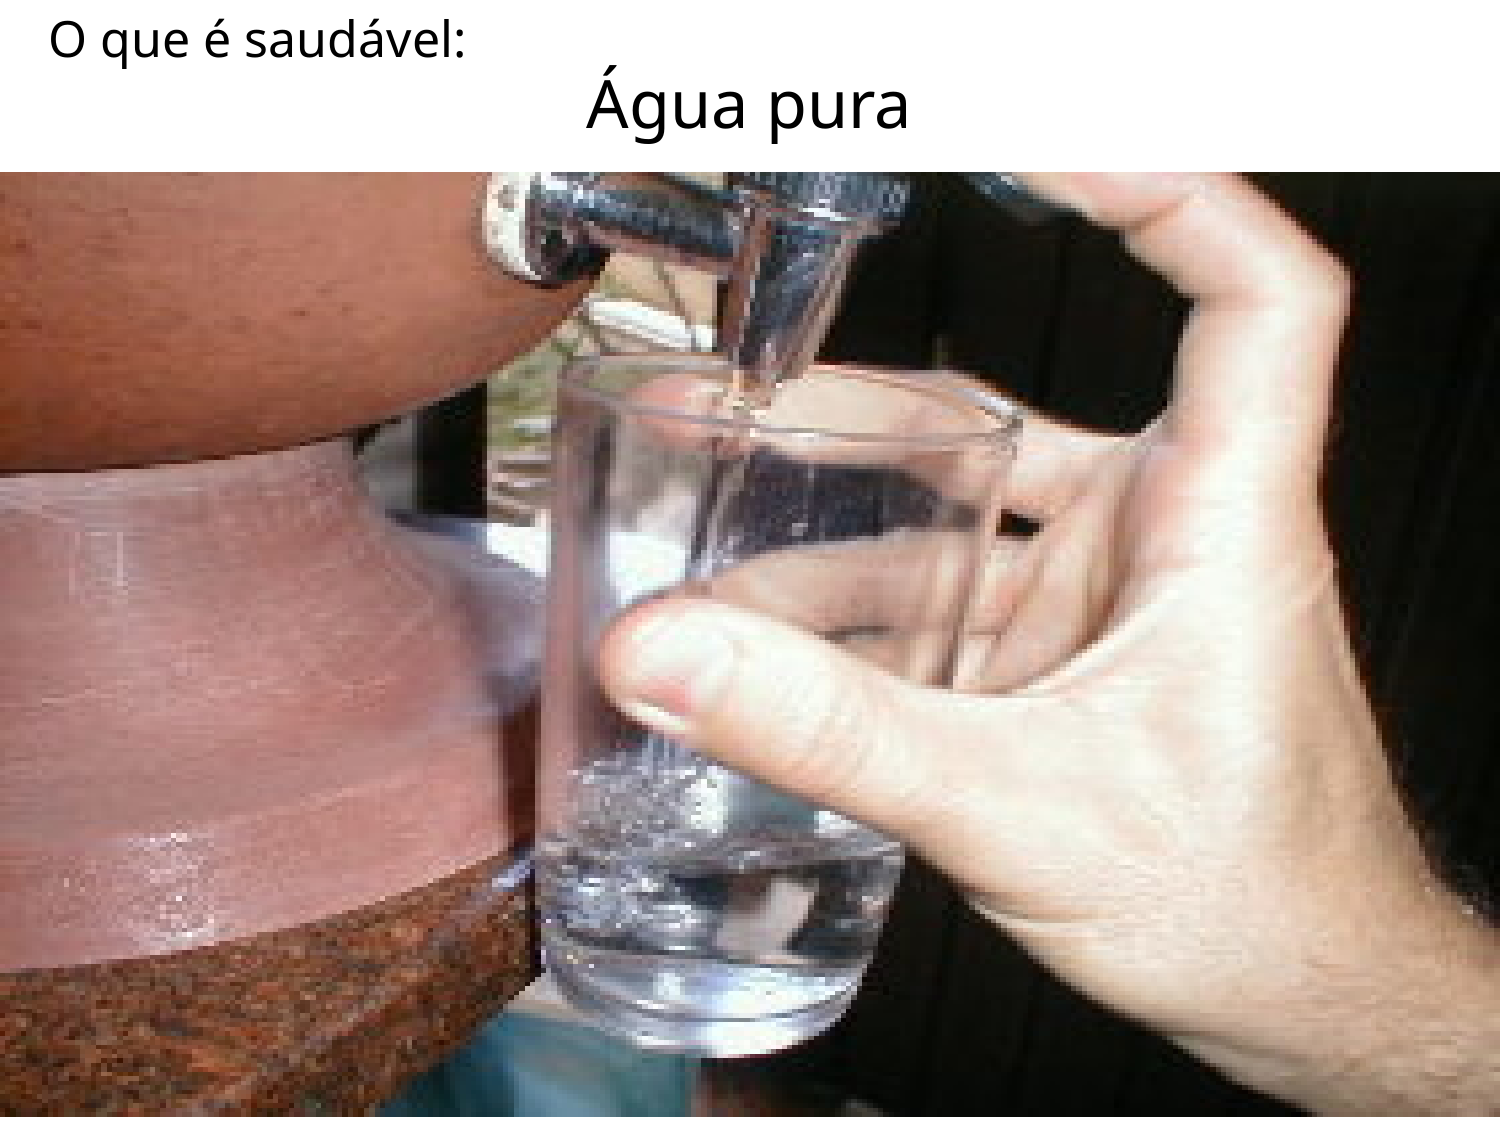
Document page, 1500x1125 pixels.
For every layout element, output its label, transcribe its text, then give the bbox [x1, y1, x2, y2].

text_box Água pura [571, 54, 928, 150]
text_box O que é saudável: [34, 0, 482, 75]
picture [0, 172, 1500, 1117]
